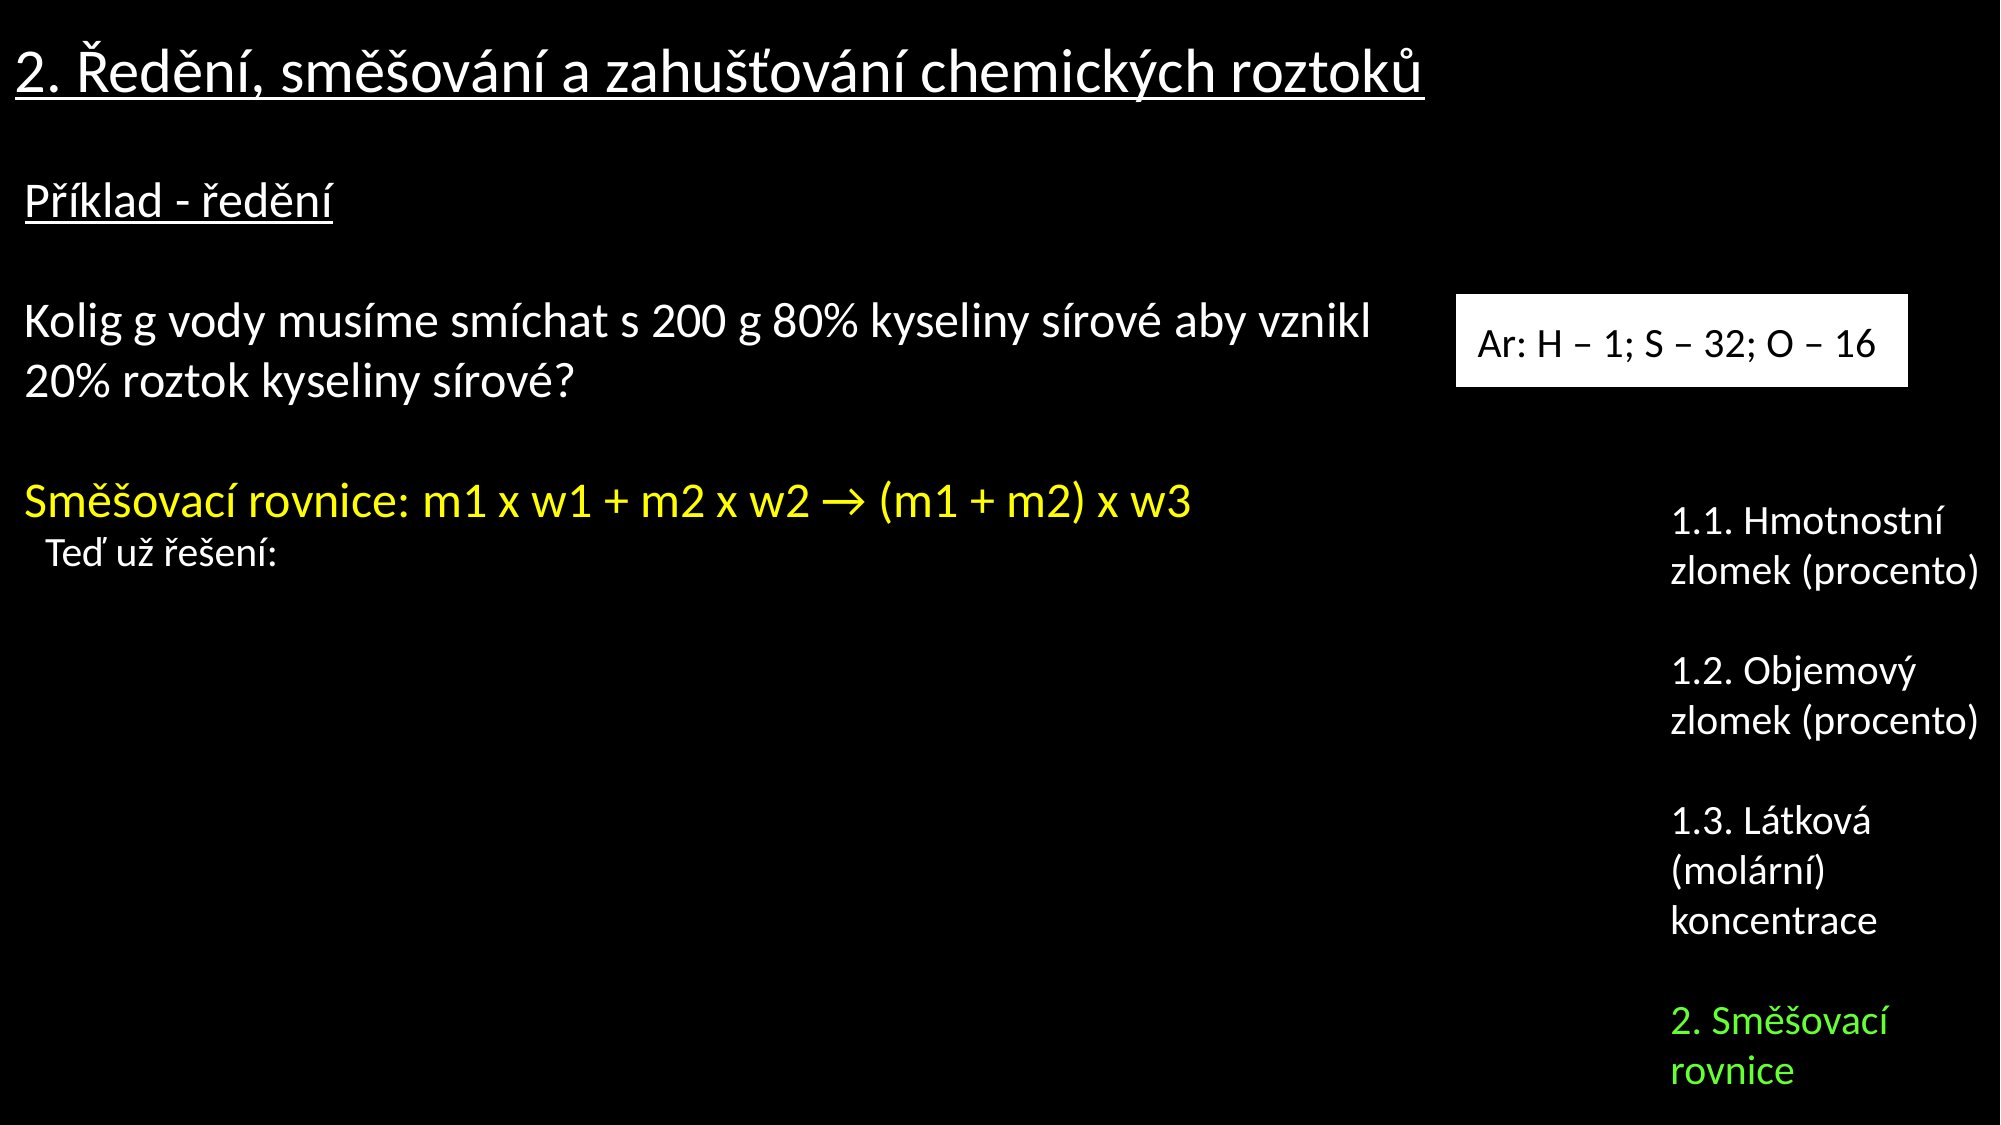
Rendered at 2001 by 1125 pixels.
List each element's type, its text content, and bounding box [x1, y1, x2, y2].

text_box Teď už řešení: [29, 510, 1133, 1069]
text_box 1.1. Hmotnostní zlomek (procento) 1.2. Objemový zlomek (procento) 1.3. Látková (molární) koncentrace 2. Směšovací rovnice [1655, 509, 2000, 1125]
text_box Příklad - ředění Kolig g vody musíme smíchat s 200 g 80% kyseliny sírové aby vznikl 20% roztok kyseliny sírové? Směšovací rovnice: m1 x w1 + m2 x w2 → (m1 + m2) x w3 [10, 160, 1388, 535]
text_box Ar: H – 1; S – 32; O – 16 [1456, 294, 1908, 387]
text_box 2. Ředění, směšování a zahušťování chemických roztoků [0, 0, 1501, 136]
